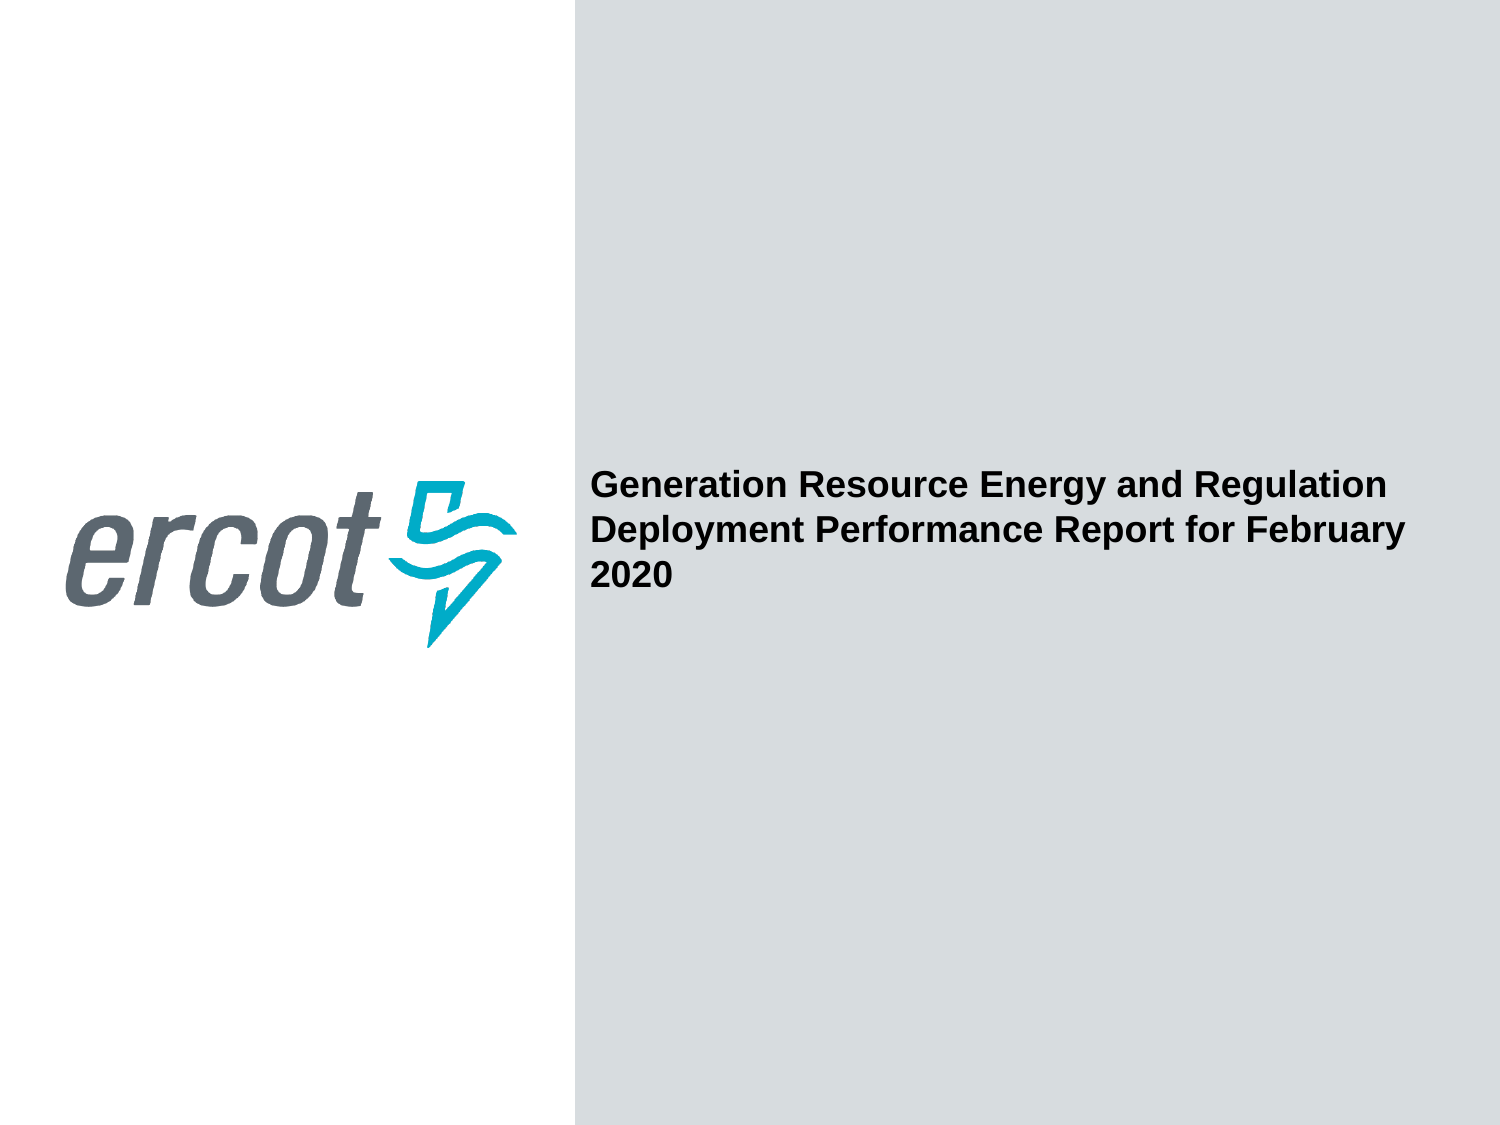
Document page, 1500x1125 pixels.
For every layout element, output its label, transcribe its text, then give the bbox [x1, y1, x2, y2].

text_box Generation Resource Energy and Regulation Deployment Performance Report for February 2020 [575, 375, 1500, 725]
picture [56, 471, 525, 654]
